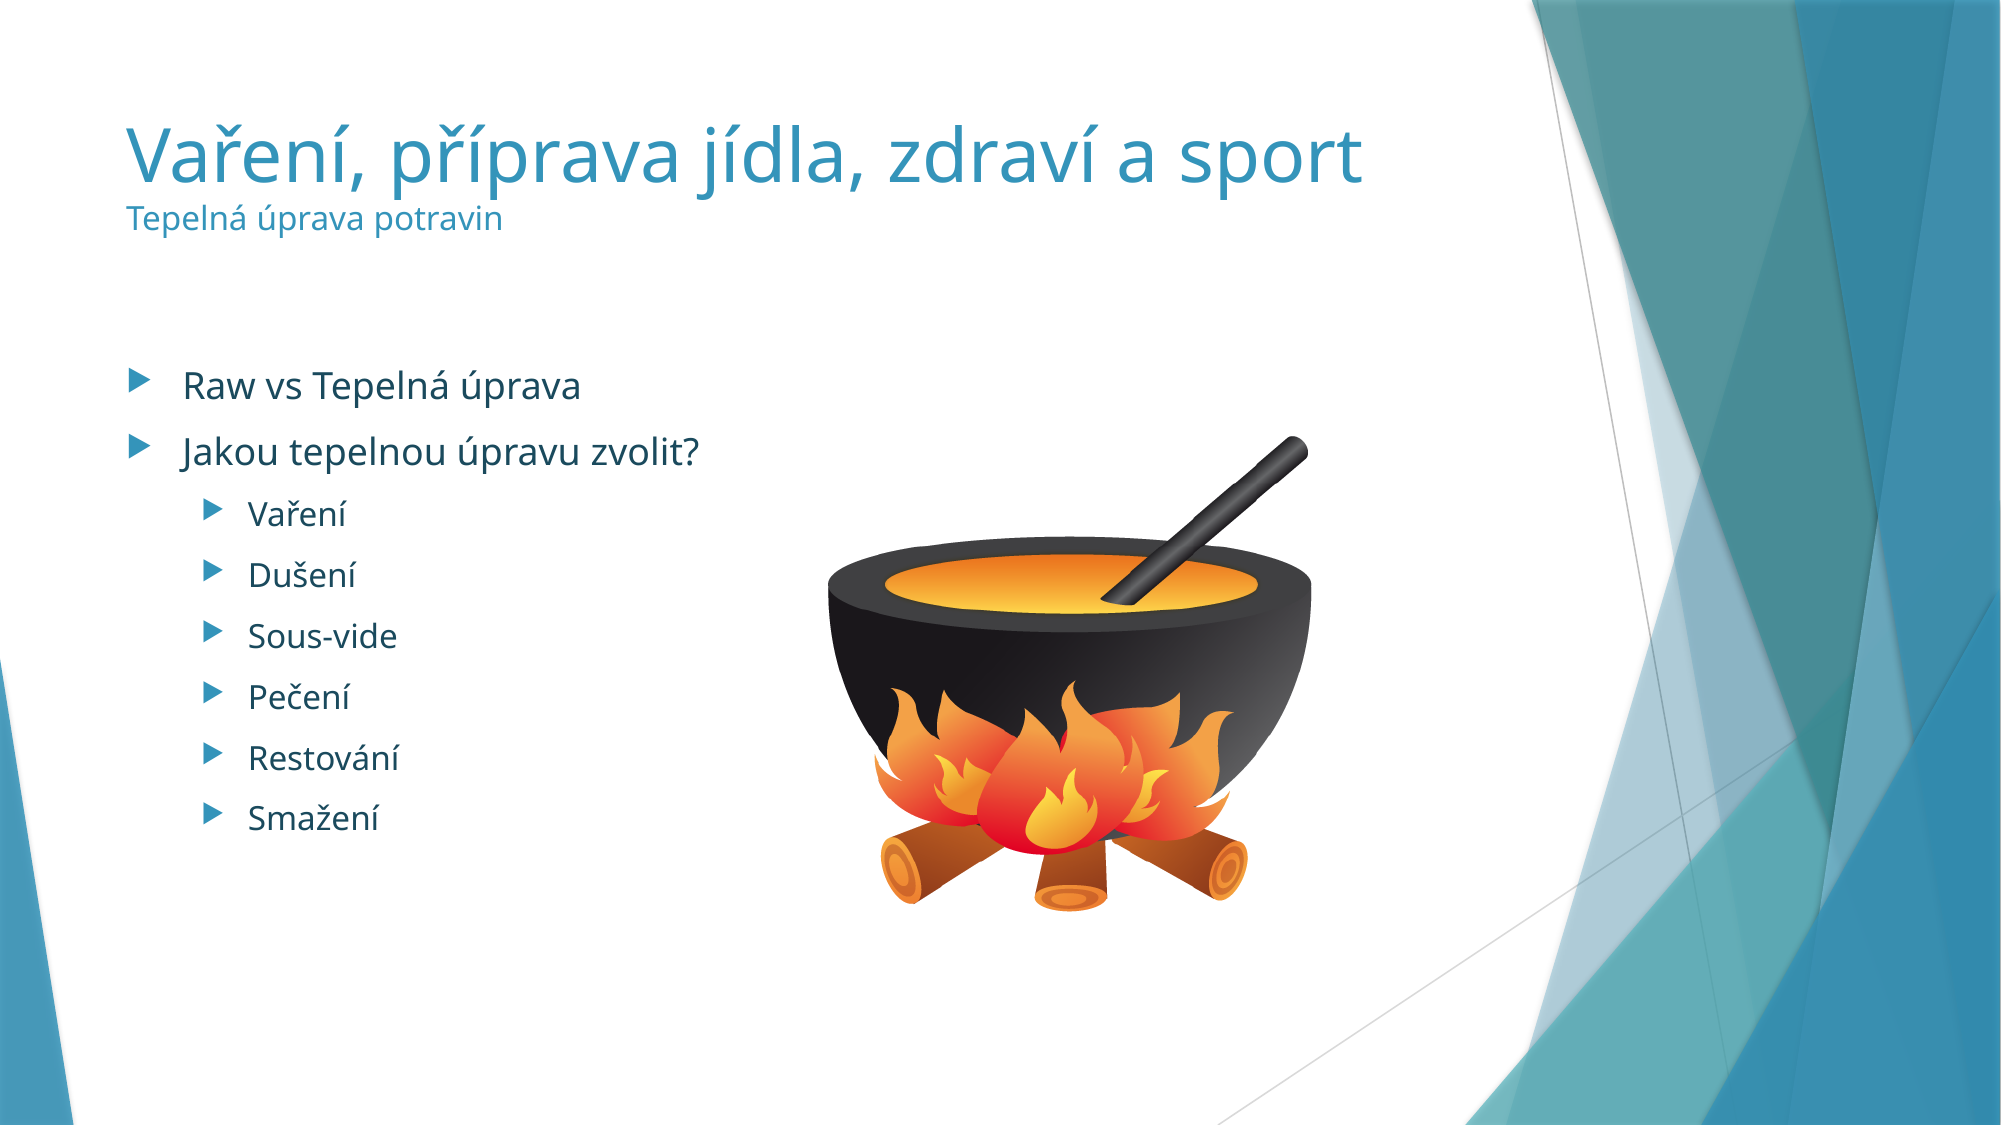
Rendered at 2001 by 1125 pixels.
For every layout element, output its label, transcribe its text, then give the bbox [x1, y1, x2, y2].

title Vaření, příprava jídla, zdraví a sport Tepelná úprava potravin [111, 99, 1522, 317]
list Raw vs Tepelná úprava Jakou tepelnou úpravu zvolit? Vaření Dušení Sous-vide Pečení Restování Smažení [111, 354, 1522, 992]
picture [815, 420, 1321, 925]
